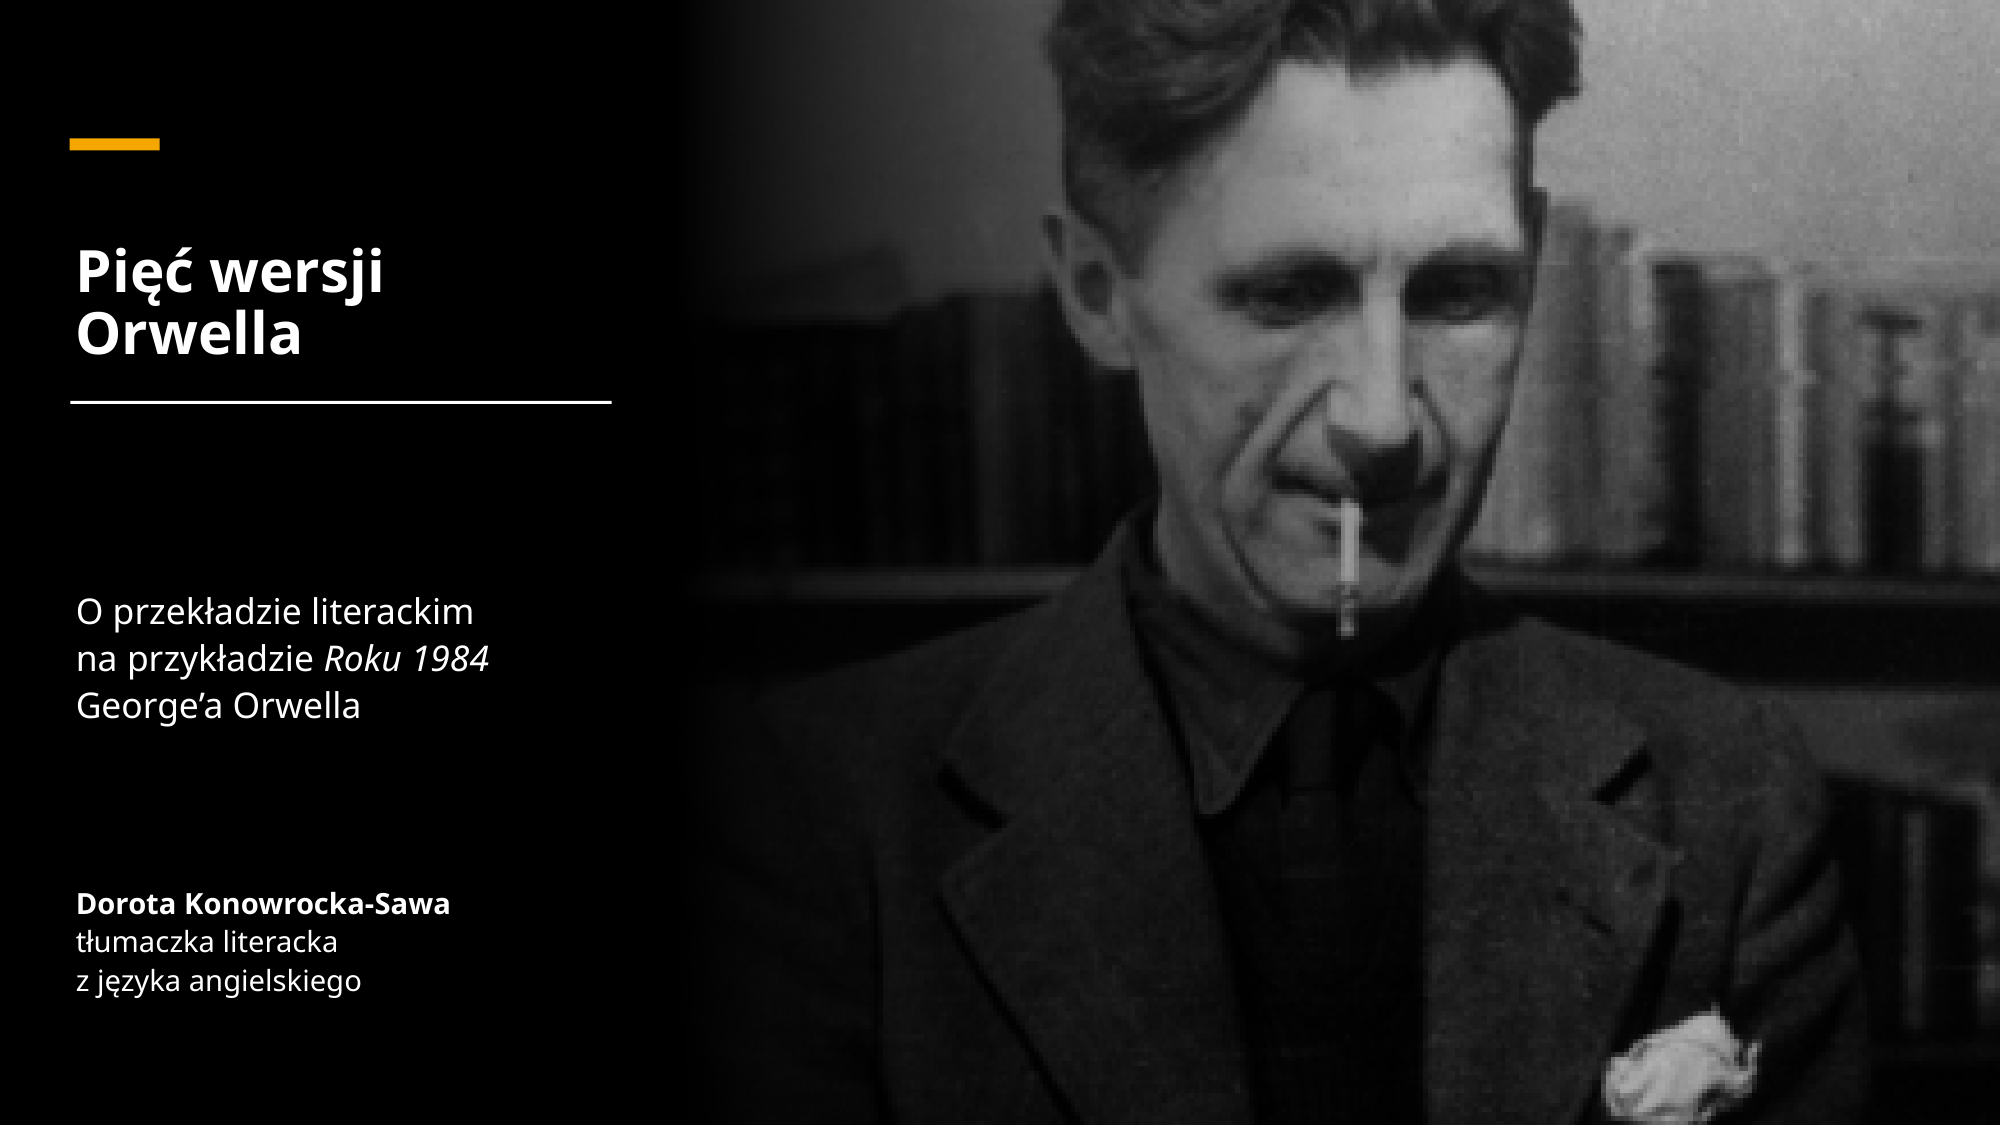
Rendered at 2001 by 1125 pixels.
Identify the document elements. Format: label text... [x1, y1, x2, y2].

text_box [69, 400, 577, 405]
text_box [69, 137, 161, 151]
text_box [0, 0, 577, 1125]
picture [577, 0, 2000, 1125]
title Pięć wersji Orwella [60, 190, 577, 375]
subtitle O przekładzie literackim na przykładzie Roku 1984 George’a Orwella Dorota Konowrocka-Sawa tłumaczka literacka z języka angielskiego [60, 577, 577, 1074]
